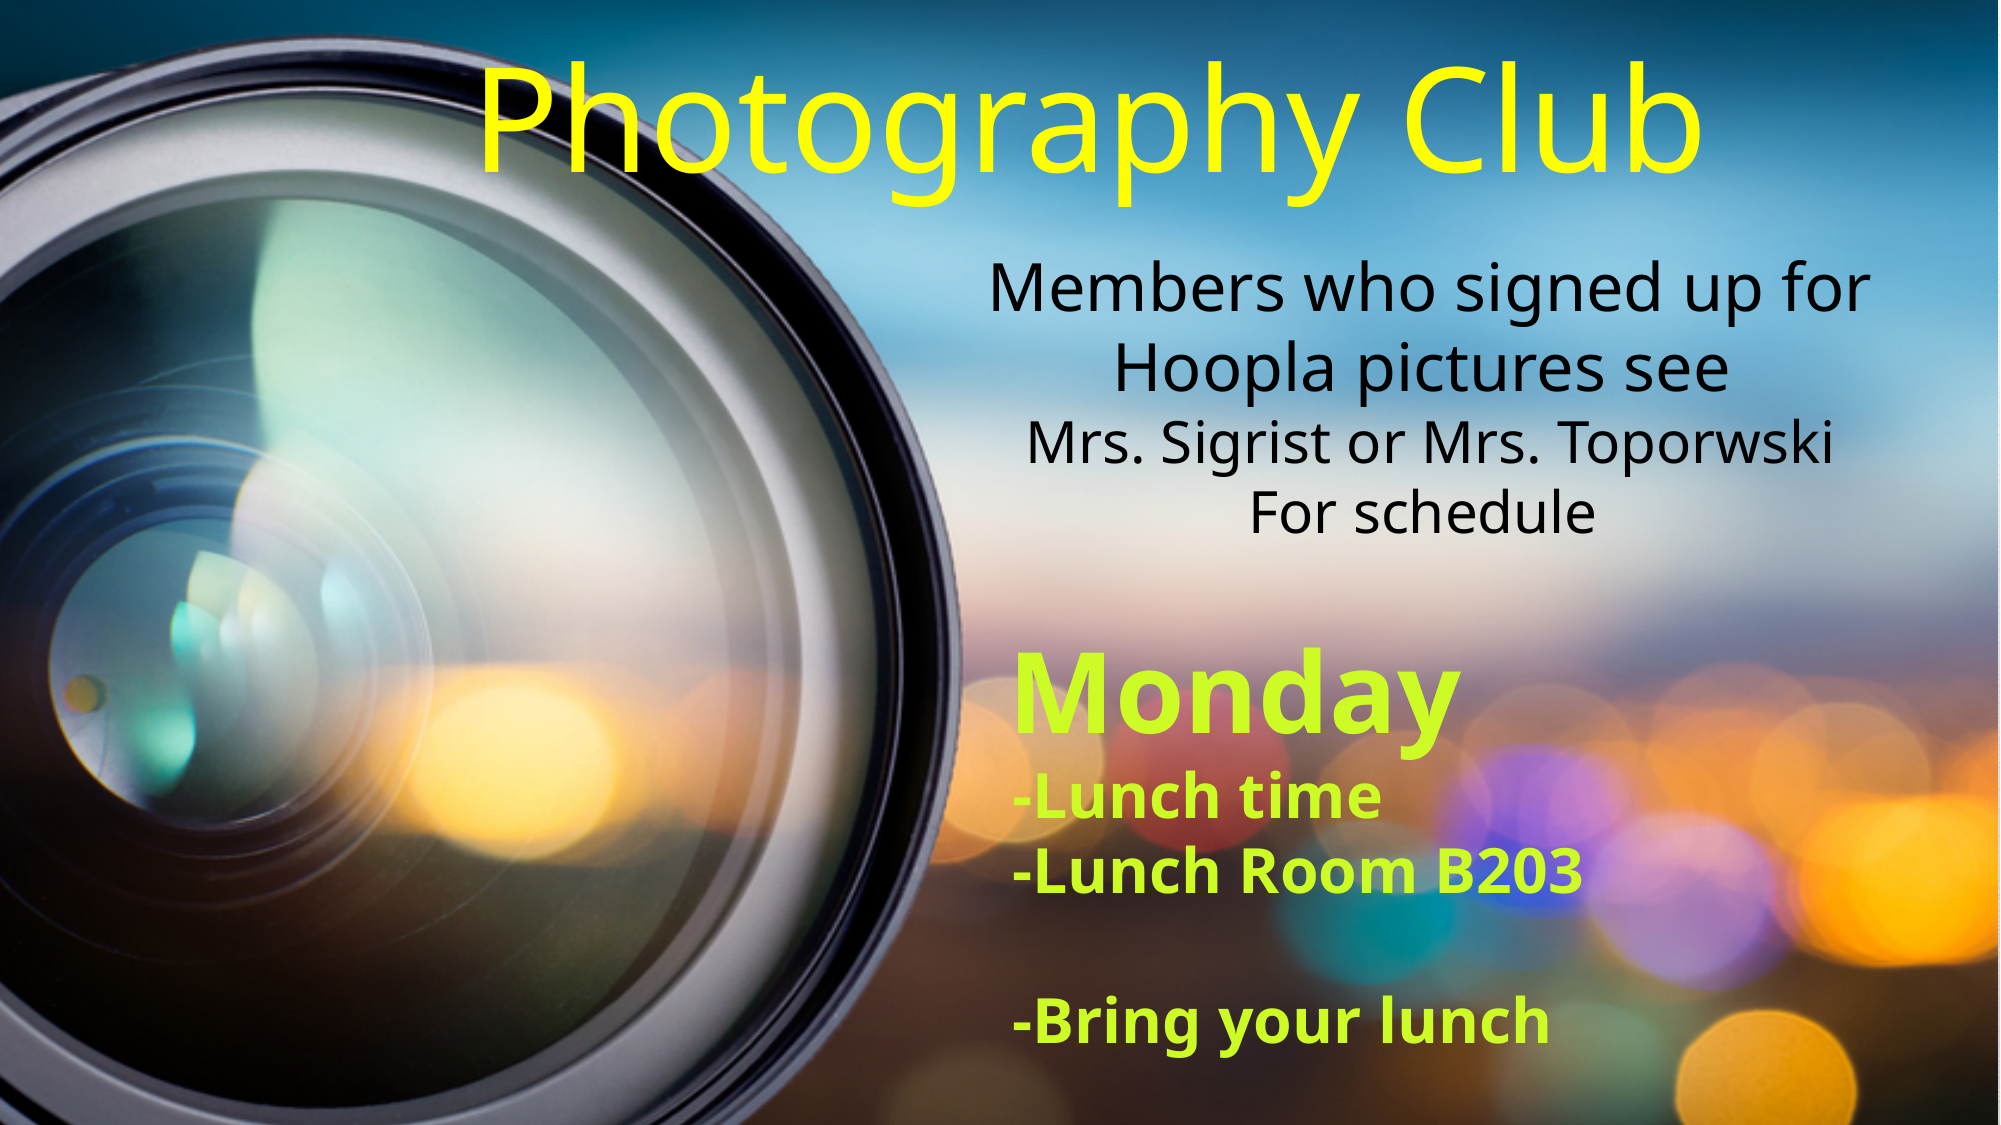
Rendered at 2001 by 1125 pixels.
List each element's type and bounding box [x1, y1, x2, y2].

list [0, 0, 1999, 1125]
